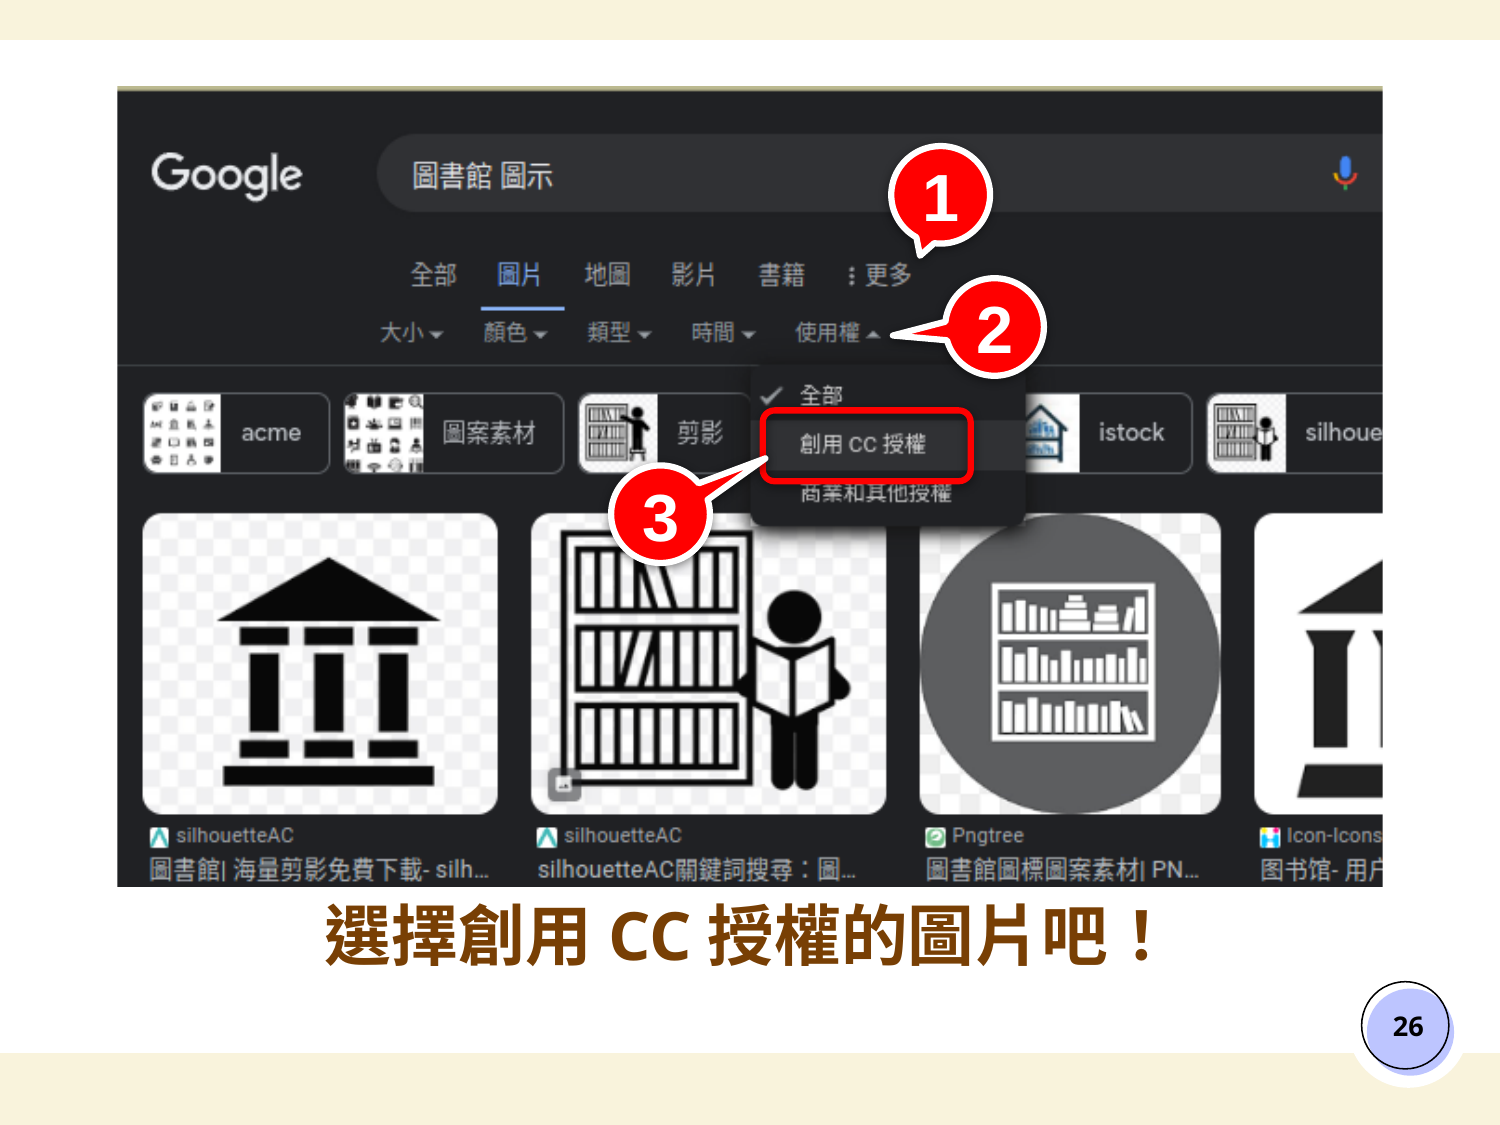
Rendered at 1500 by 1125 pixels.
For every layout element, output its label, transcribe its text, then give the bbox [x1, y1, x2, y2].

picture [117, 85, 1383, 887]
slide_number ‹#› [1363, 984, 1454, 1071]
title 選擇創用CC授權的圖片吧！ [117, 893, 1383, 989]
